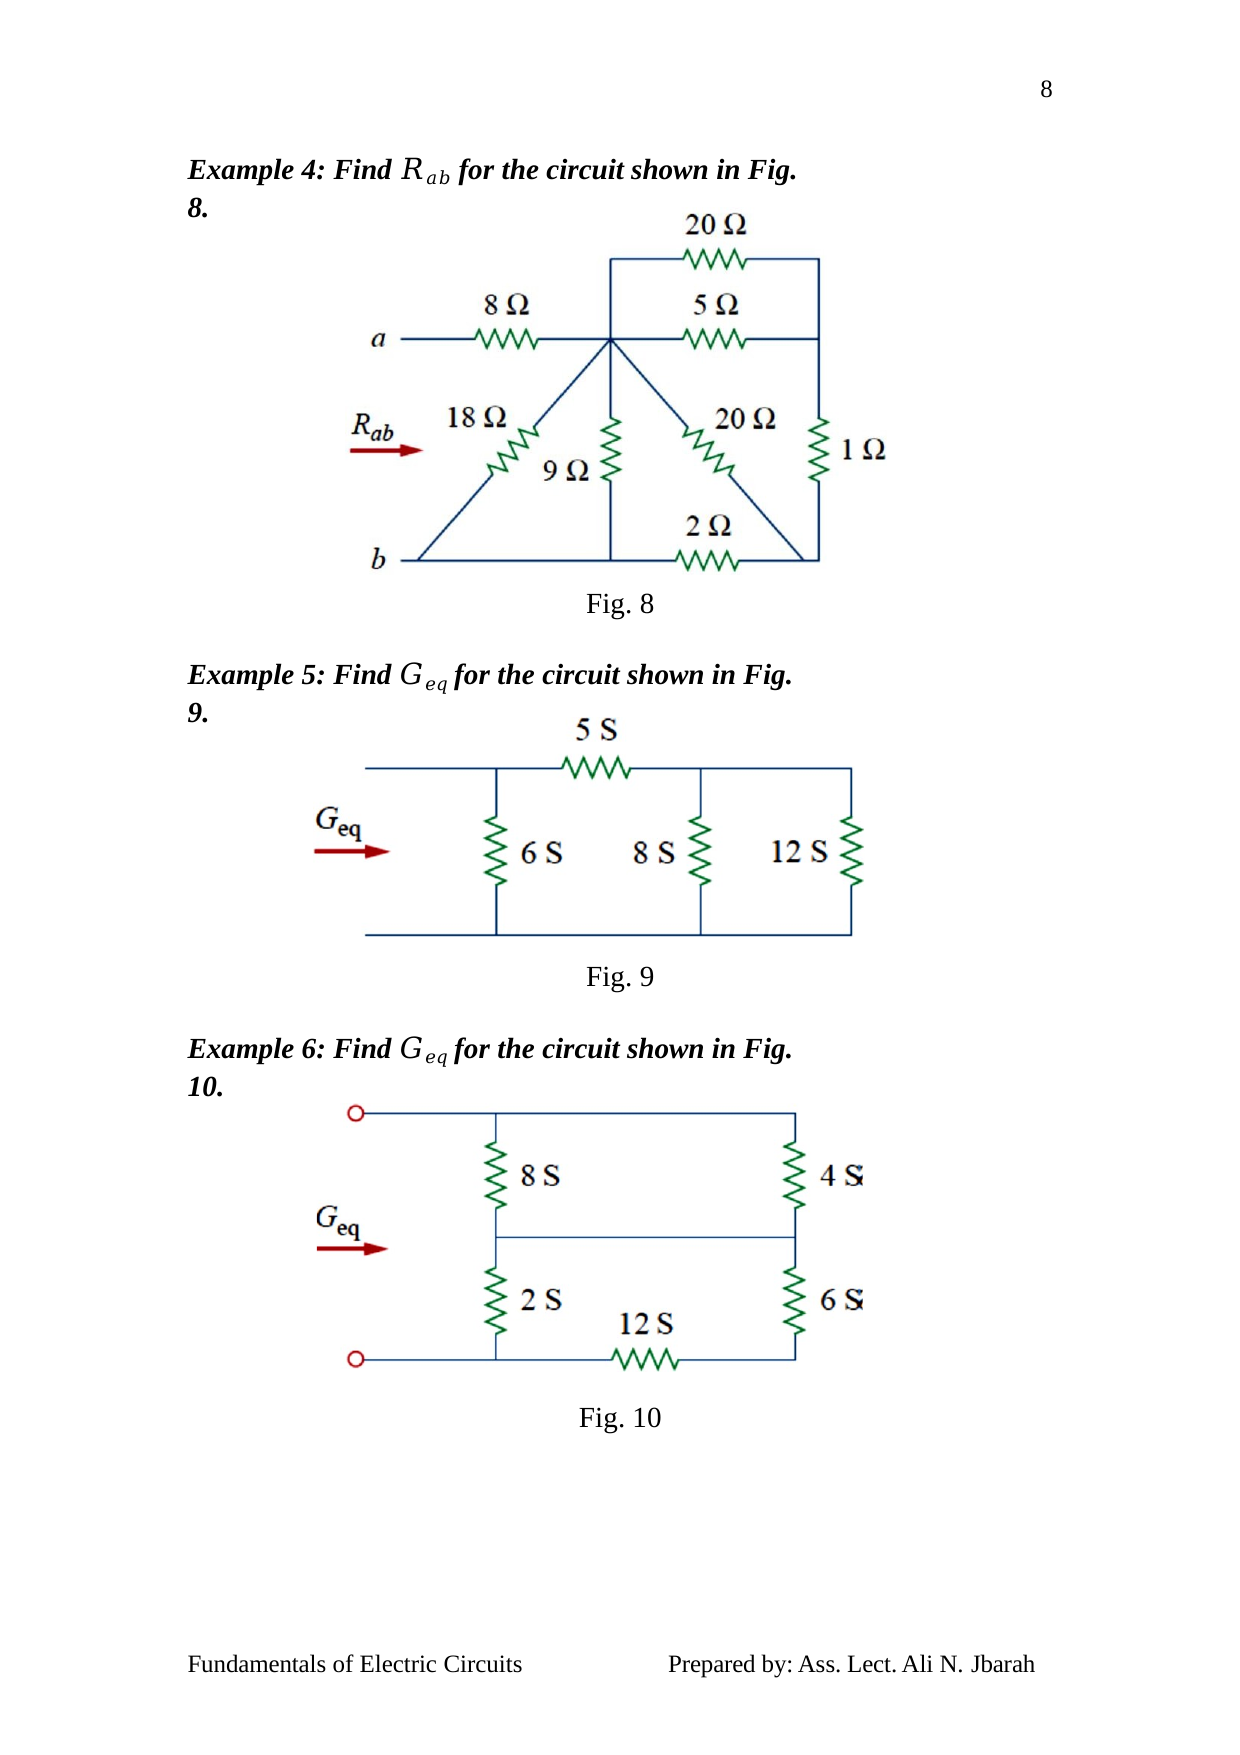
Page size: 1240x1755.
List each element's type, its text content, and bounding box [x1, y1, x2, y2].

text_box Fig. 10 [576, 1396, 664, 1434]
text_box [316, 1103, 863, 1372]
text_box Fig. 8 Example 5: Find 𝐺𝑒𝑞 for the circuit shown in Fig. 9. [185, 582, 820, 729]
text_box Fig. 9 Example 6: Find 𝐺𝑒𝑞 for the circuit shown in Fig. 10. [185, 955, 834, 1102]
text_box [345, 207, 887, 576]
text_box Example 4: Find 𝑅𝑎𝑏 for the circuit shown in Fig. 8. [185, 146, 823, 224]
footer Fundamentals of Electric Circuits [185, 1648, 527, 1755]
text_box [313, 717, 865, 937]
slide_number Prepared by: Ass. Lect. Ali N. Jbarah [666, 1648, 1045, 1755]
text_box 8 [1038, 70, 1055, 103]
